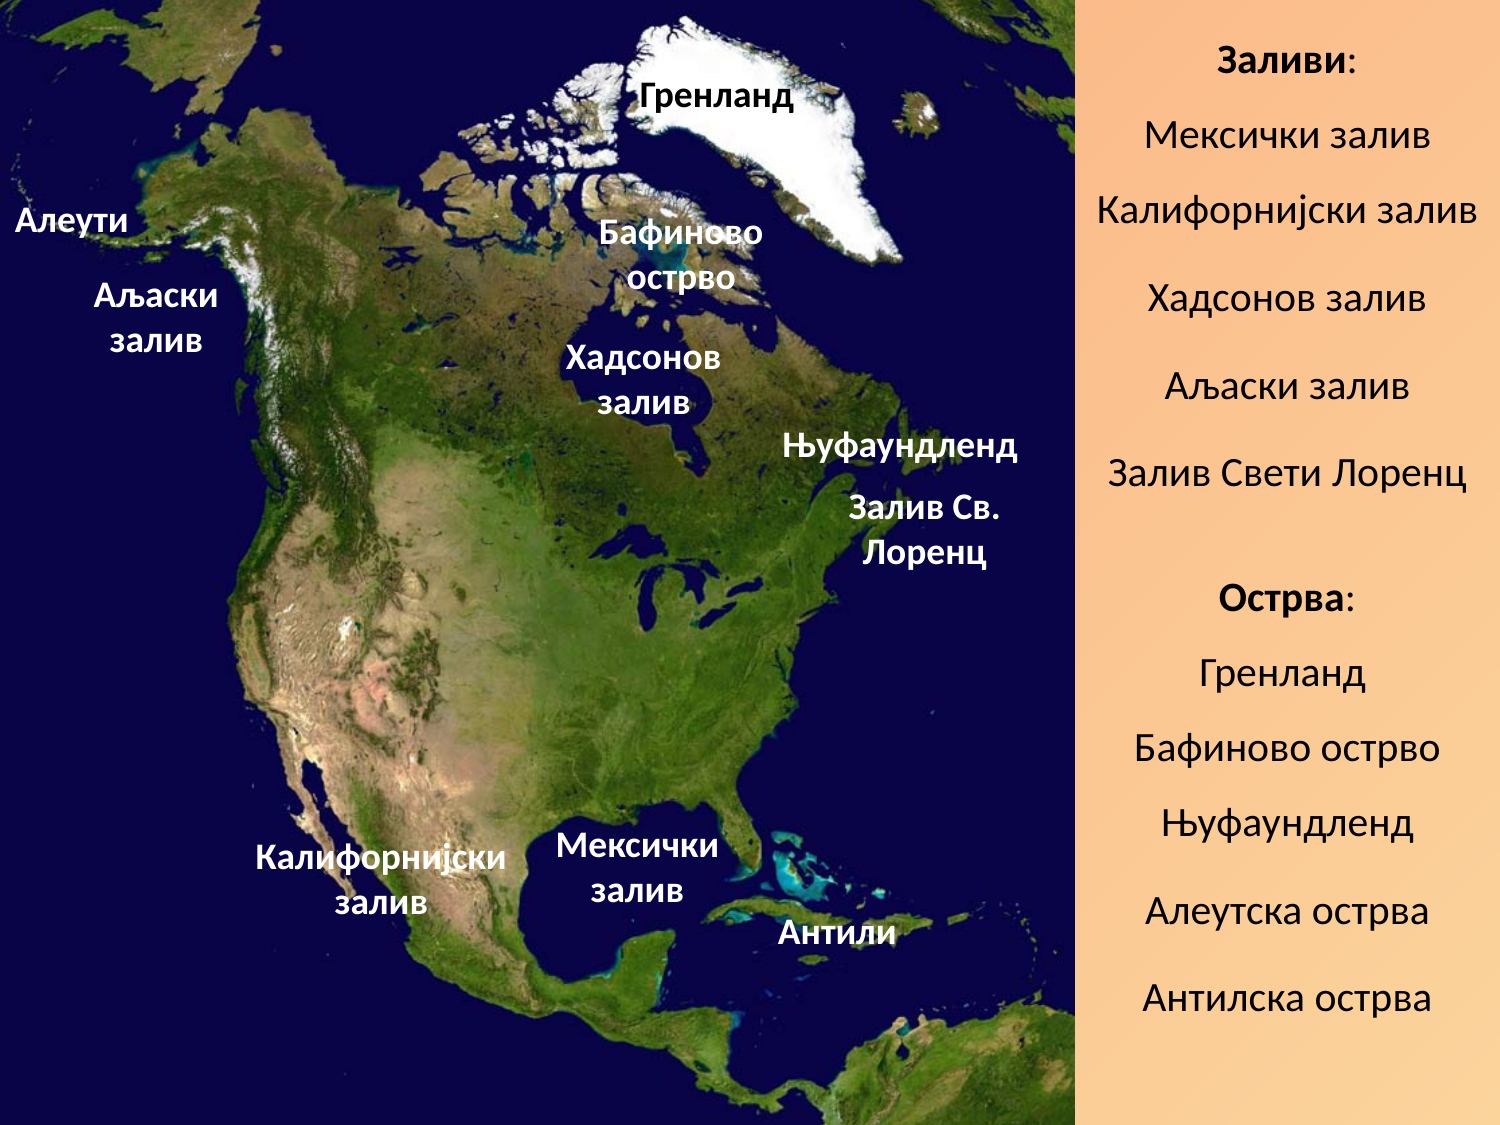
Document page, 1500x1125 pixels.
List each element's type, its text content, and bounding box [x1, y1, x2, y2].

text_box Алеутска острва [1079, 875, 1500, 940]
text_box Антилска острва [1079, 962, 1500, 1028]
text_box Заливи: [1079, 24, 1500, 90]
text_box Њуфаундленд [1079, 787, 1500, 853]
text_box Аљаски залив [1079, 350, 1500, 415]
picture [0, 0, 1076, 1125]
text_box Хадсонов залив [1079, 262, 1500, 328]
text_box Мексички залив [1079, 99, 1500, 165]
text_box Острва: [1079, 562, 1500, 628]
text_box Бафиново острво [1079, 712, 1500, 778]
text_box Гренланд [1079, 637, 1500, 703]
text_box Залив Свети Лоренц [1079, 437, 1500, 503]
text_box Калифорнијски залив [1079, 174, 1500, 240]
